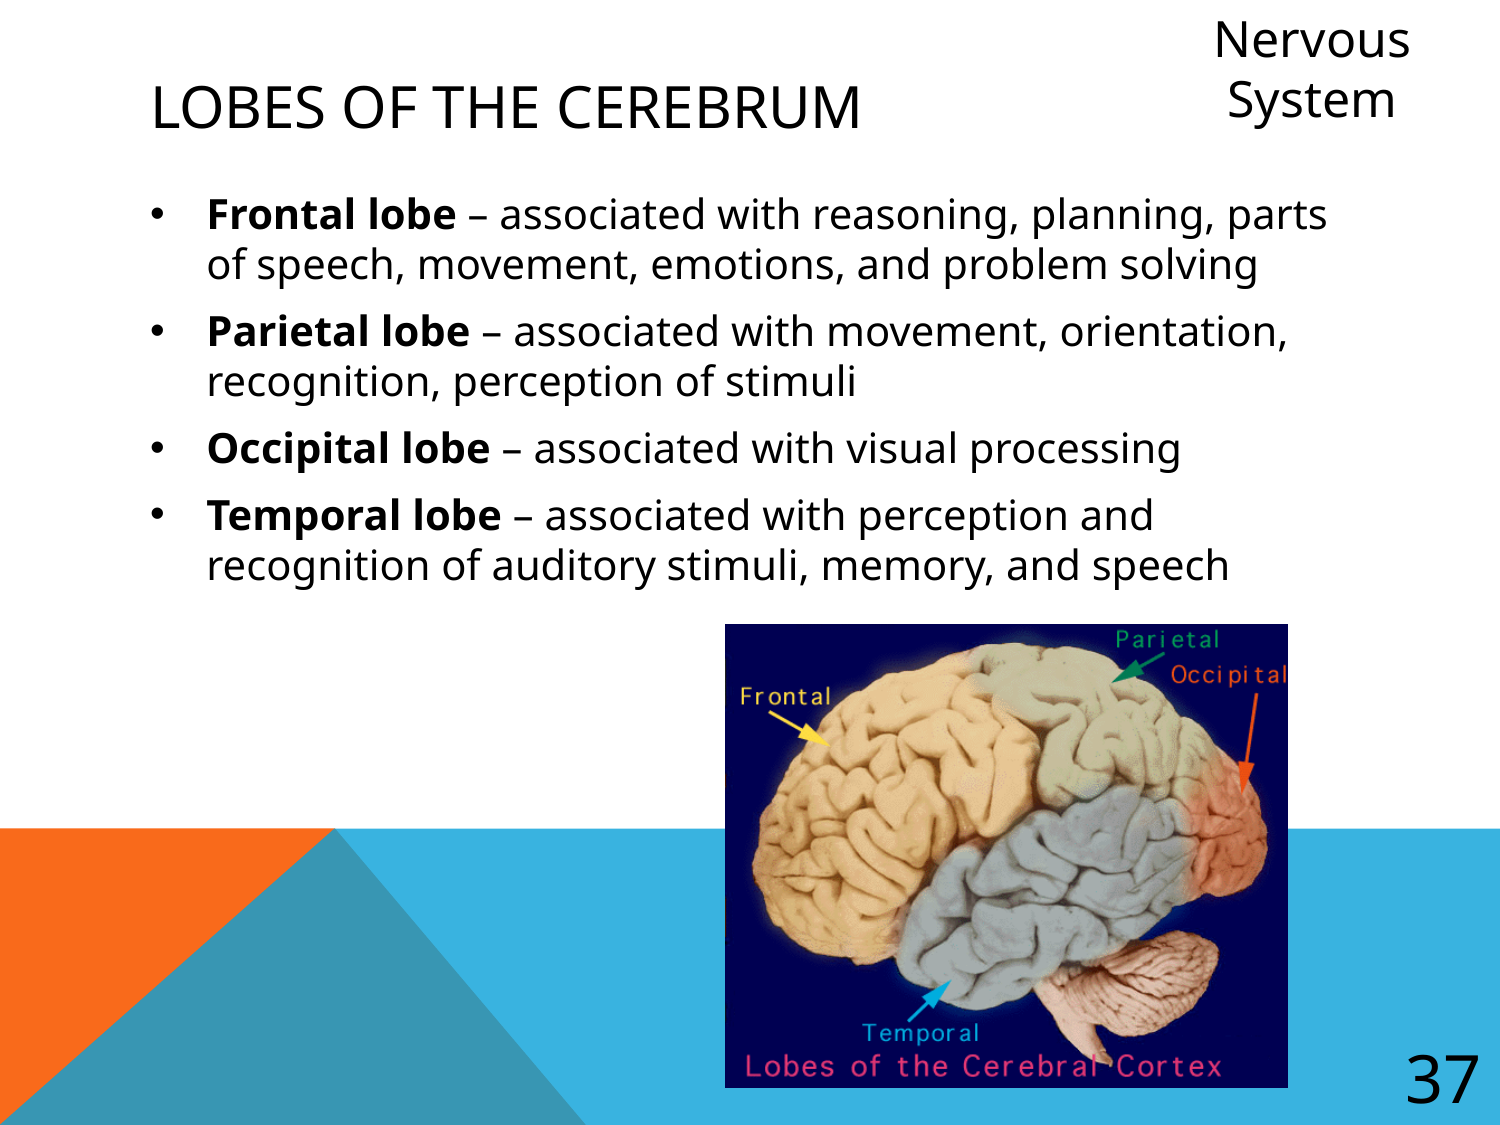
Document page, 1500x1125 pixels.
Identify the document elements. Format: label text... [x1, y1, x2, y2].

list Frontal lobe – associated with reasoning, planning, parts of speech, movement, emotions, and problem solving Parietal lobe – associated with movement, orientation, recognition, perception of stimuli Occipital lobe – associated with visual processing Temporal lobe – associated with perception and recognition of auditory stimuli, memory, and speech [135, 180, 1369, 768]
text_box Nervous System [1124, 0, 1500, 135]
text_box 37 [1387, 1029, 1500, 1124]
title Lobes of the Cerebrum [135, 60, 1369, 150]
picture [724, 624, 1288, 1088]
